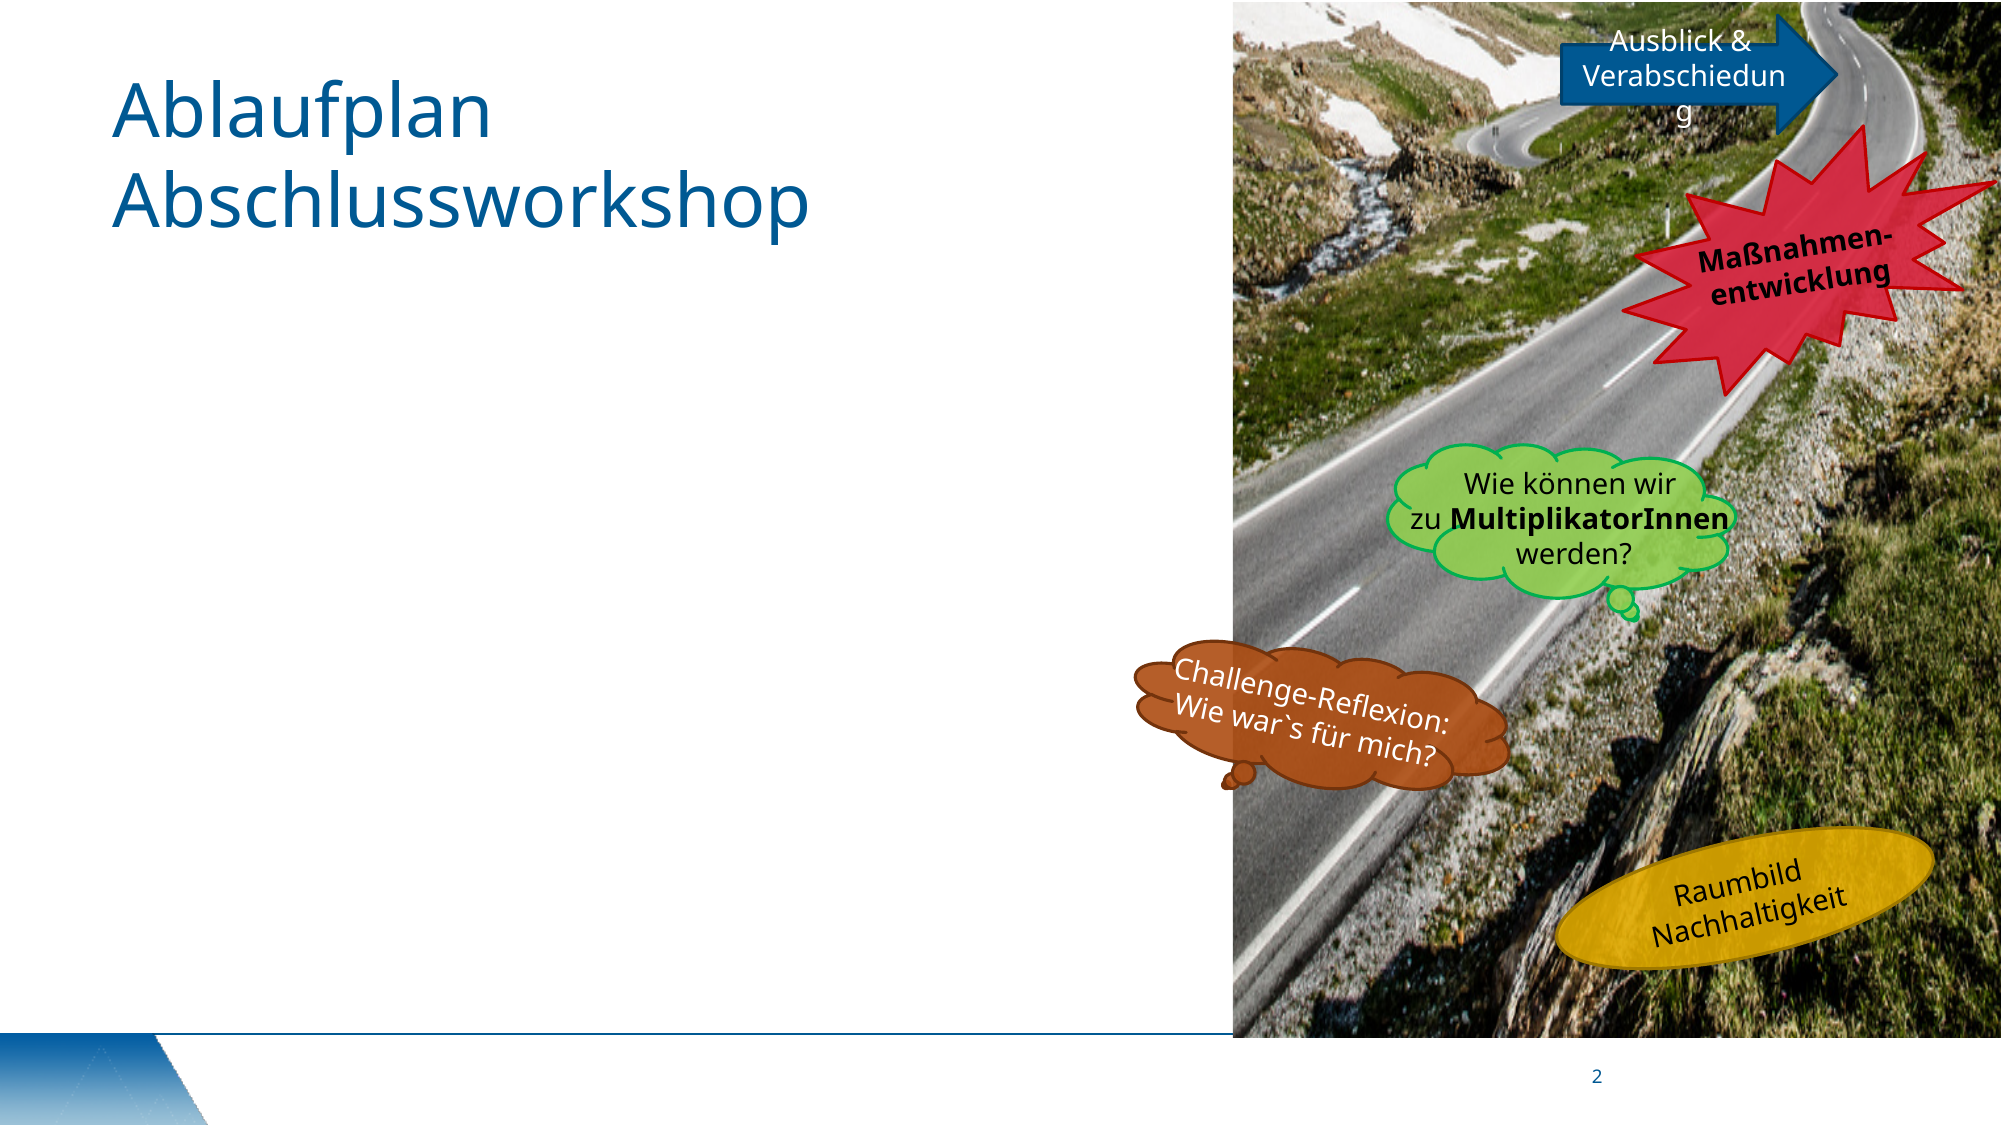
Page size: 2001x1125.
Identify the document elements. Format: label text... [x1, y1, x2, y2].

title Ablaufplan Abschlussworkshop [97, 55, 1227, 272]
slide_number 2 [1505, 1047, 1618, 1107]
picture [0, 1033, 208, 1125]
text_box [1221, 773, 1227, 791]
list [1232, 2, 2000, 1038]
text_box Challenge-Reflexion: Wie war`s für mich? [1133, 639, 1227, 762]
